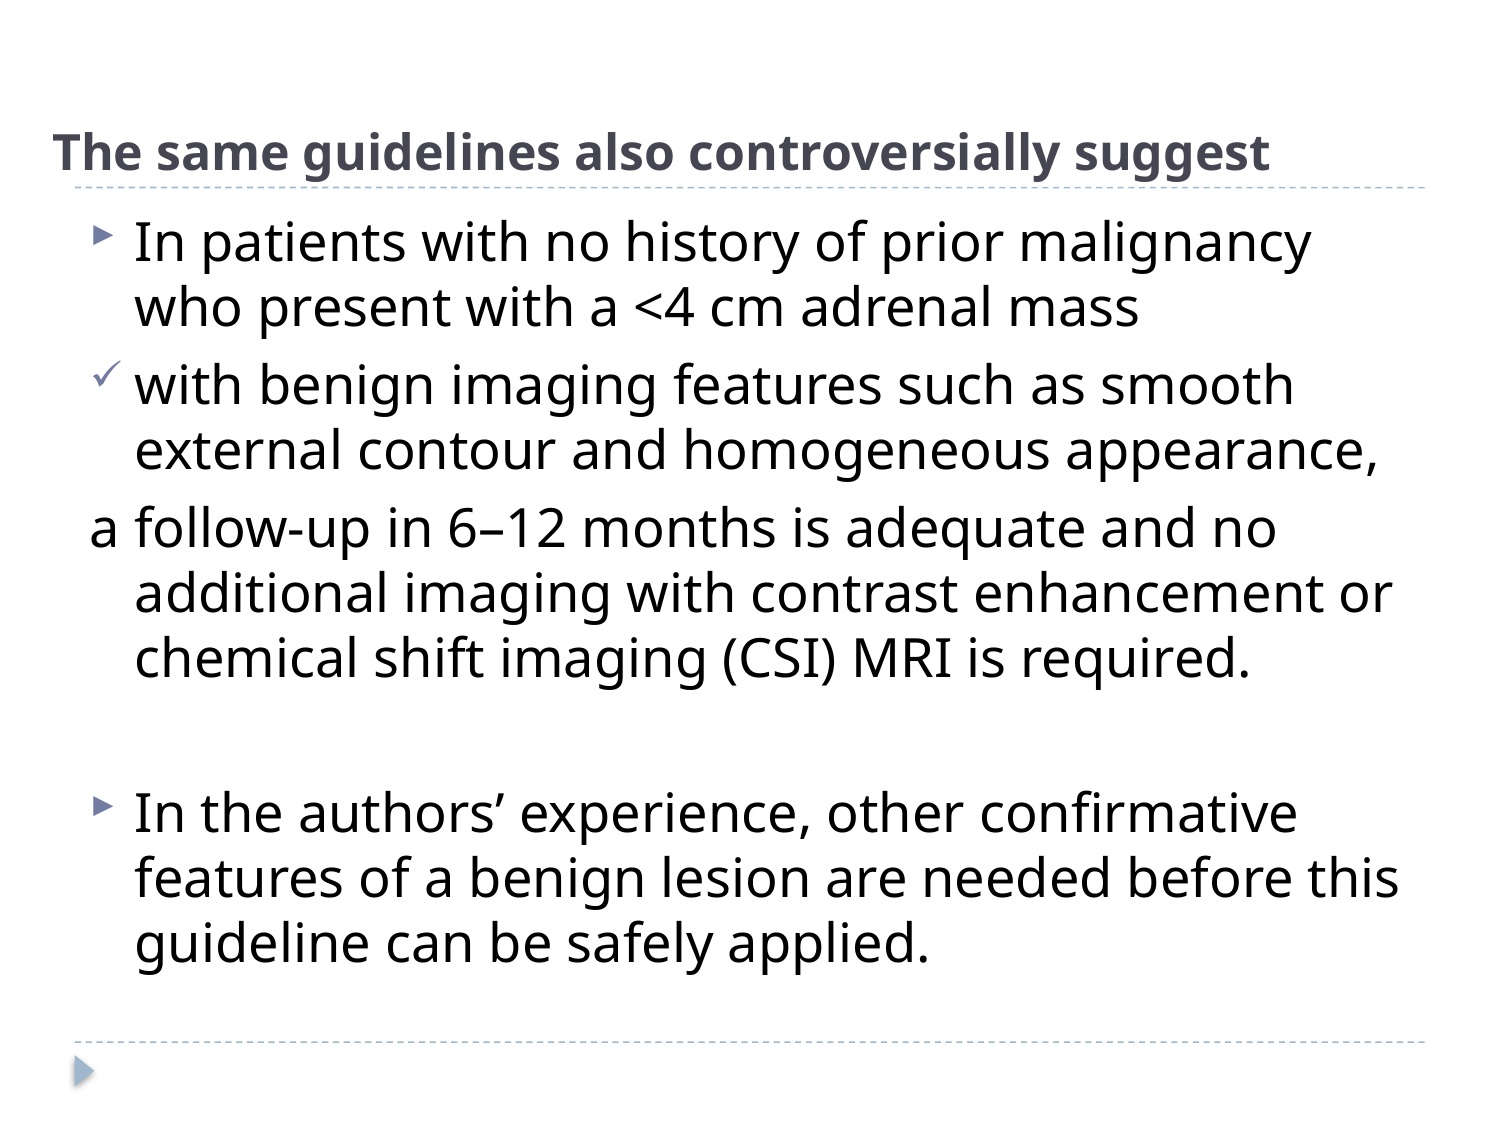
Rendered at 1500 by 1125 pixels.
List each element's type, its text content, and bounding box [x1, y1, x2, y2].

list In patients with no history of prior malignancy who present with a <4 cm adrenal mass with benign imaging features such as smooth external contour and homogeneous appearance, a follow-up in 6–12 months is adequate and no additional imaging with contrast enhancement or chemical shift imaging (CSI) MRI is required. In the authors’ experience, other confirmative features of a benign lesion are needed before this guideline can be safely applied. [75, 200, 1425, 1010]
title The same guidelines also controversially suggest [37, 24, 1450, 188]
